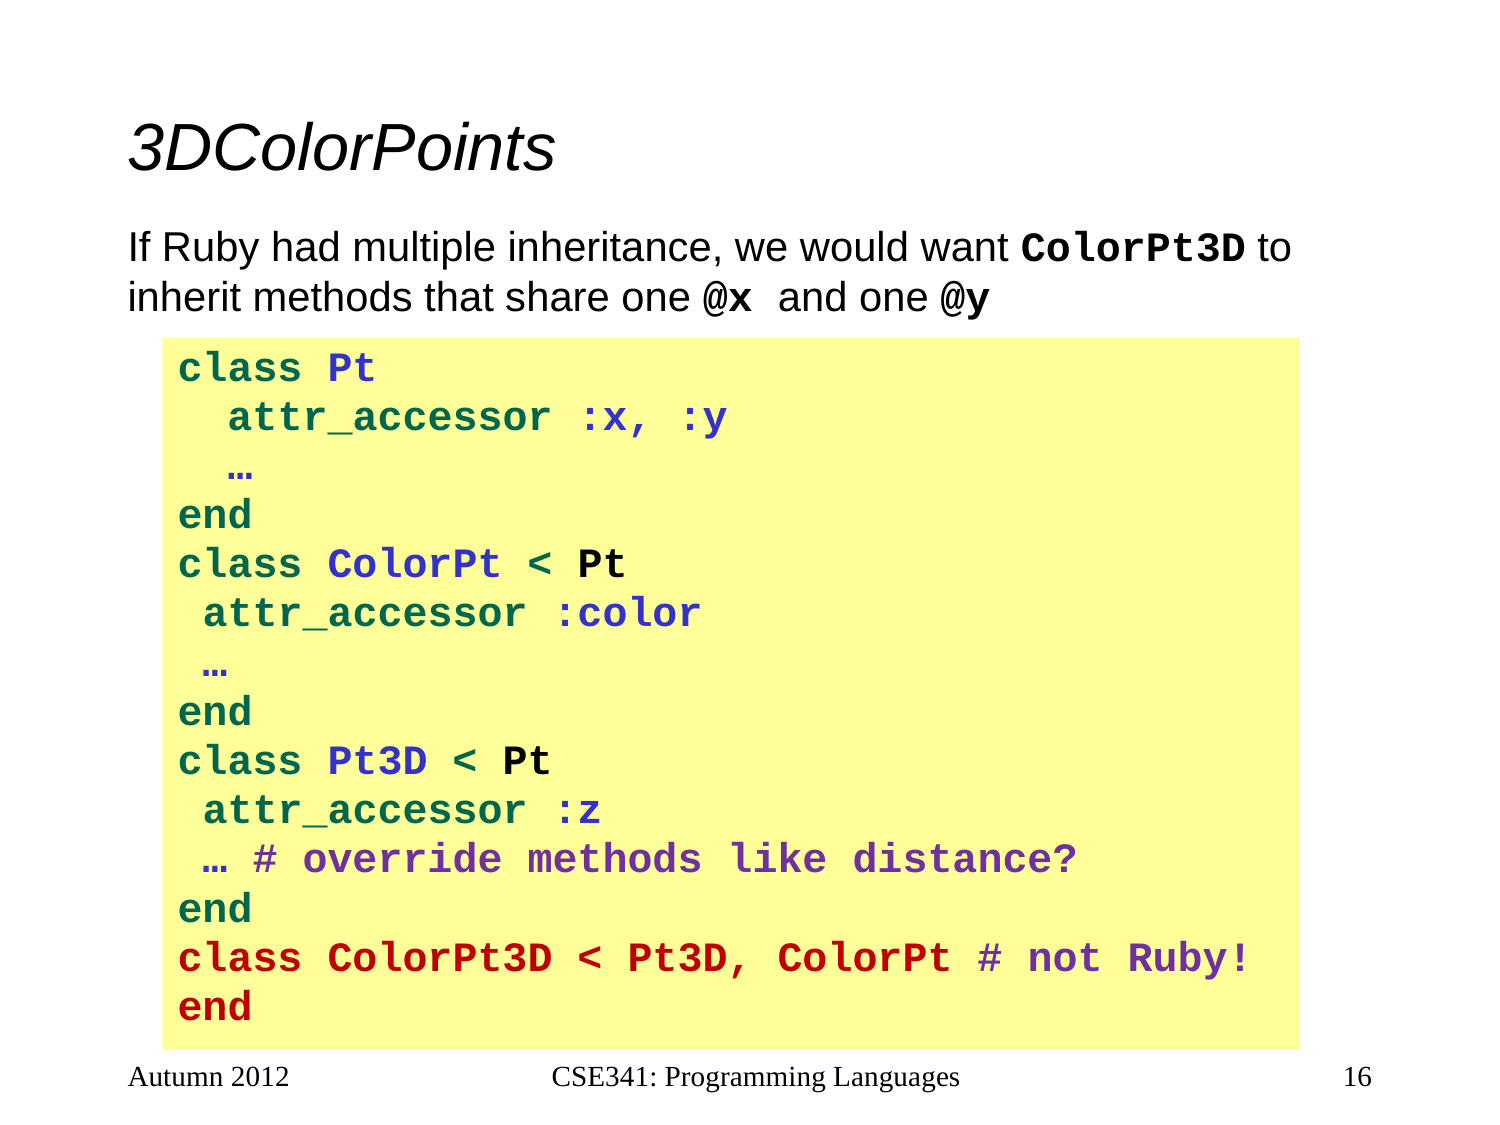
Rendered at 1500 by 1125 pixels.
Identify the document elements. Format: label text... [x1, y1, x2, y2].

list If Ruby had multiple inheritance, we would want ColorPt3D to inherit methods that share one @x and one @y [112, 212, 1388, 388]
slide_number Autumn 2012 [112, 1049, 426, 1125]
title 3DColorPoints [112, 49, 1388, 212]
text_box class Pt attr_accessor :x, :y … end class ColorPt < Pt attr_accessor :color … end class Pt3D < Pt attr_accessor :z … # override methods like distance? end class ColorPt3D < Pt3D, ColorPt # not Ruby! end [162, 337, 1300, 1050]
footer CSE341: Programming Languages [474, 1050, 1038, 1125]
slide_number 16 [1074, 1049, 1388, 1125]
